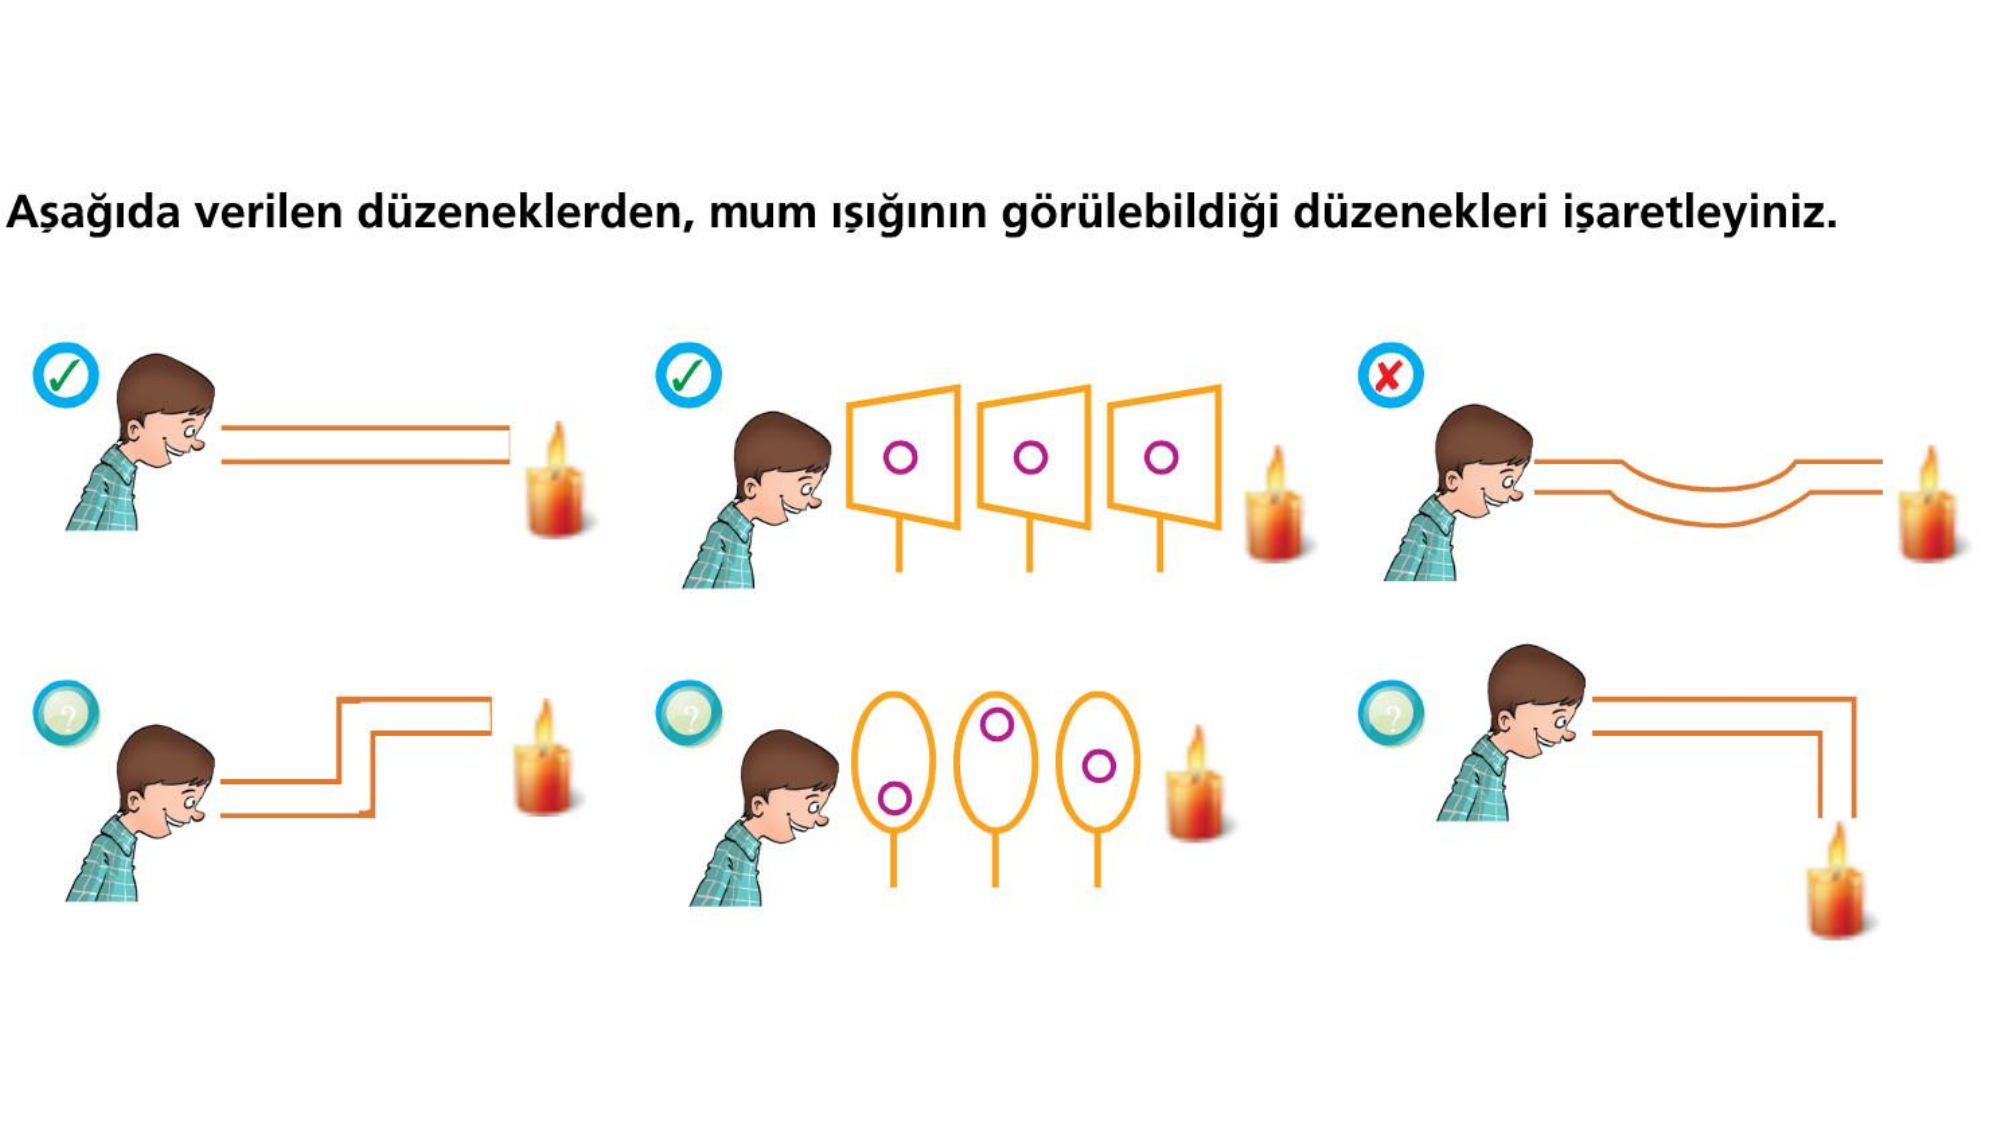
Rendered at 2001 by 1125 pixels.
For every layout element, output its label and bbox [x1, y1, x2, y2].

picture [0, 108, 2000, 1016]
